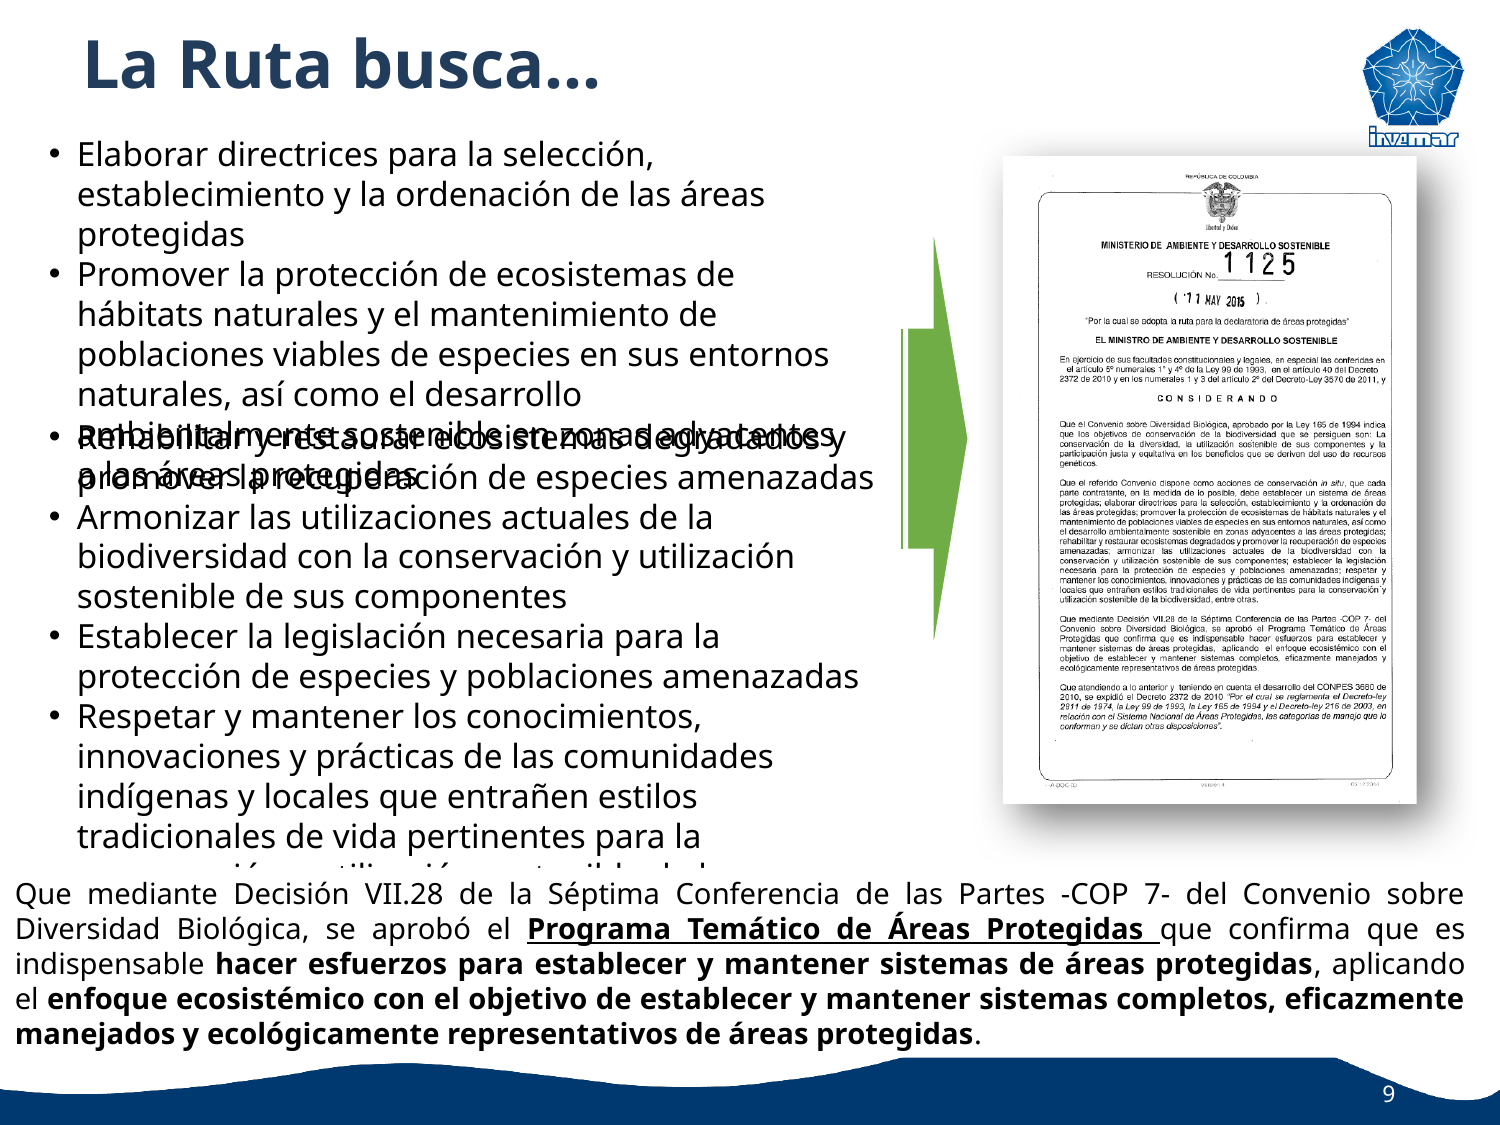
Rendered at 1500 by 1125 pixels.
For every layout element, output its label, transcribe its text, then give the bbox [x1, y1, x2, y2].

text_box Rehabilitar y restaurar ecosistemas degradados y promover la recuperación de especies amenazadas Armonizar las utilizaciones actuales de la biodiversidad con la conservación y utilización sostenible de sus componentes Establecer la legislación necesaria para la protección de especies y poblaciones amenazadas Respetar y mantener los conocimientos, innovaciones y prácticas de las comunidades indígenas y locales que entrañen estilos tradicionales de vida pertinentes para la conservación y utilización sostenible de la biodiversidad, entre otras. [34, 368, 903, 867]
text_box Elaborar directrices para la selección, establecimiento y la ordenación de las áreas protegidas Promover la protección de ecosistemas de hábitats naturales y el mantenimiento de poblaciones viables de especies en sus entornos naturales, así como el desarrollo ambientalmente sostenible en zonas adyacentes a las áreas protegidas [34, 126, 854, 501]
text_box Que mediante Decisión VII.28 de la Séptima Conferencia de las Partes -COP 7- del Convenio sobre Diversidad Biológica, se aprobó el Programa Temático de Áreas Protegidas que confirma que es indispensable hacer esfuerzos para establecer y mantener sistemas de áreas protegidas, aplicando el enfoque ecosistémico con el objetivo de establecer y mantener sistemas completos, eficazmente manejados y ecológicamente representativos de áreas protegidas. [0, 867, 1481, 1058]
picture [1358, 23, 1469, 151]
slide_number 9 [1333, 1065, 1411, 1125]
title La Ruta busca… [67, 23, 1358, 199]
text_box [893, 215, 971, 663]
picture [1002, 156, 1417, 804]
picture [0, 998, 1500, 1125]
